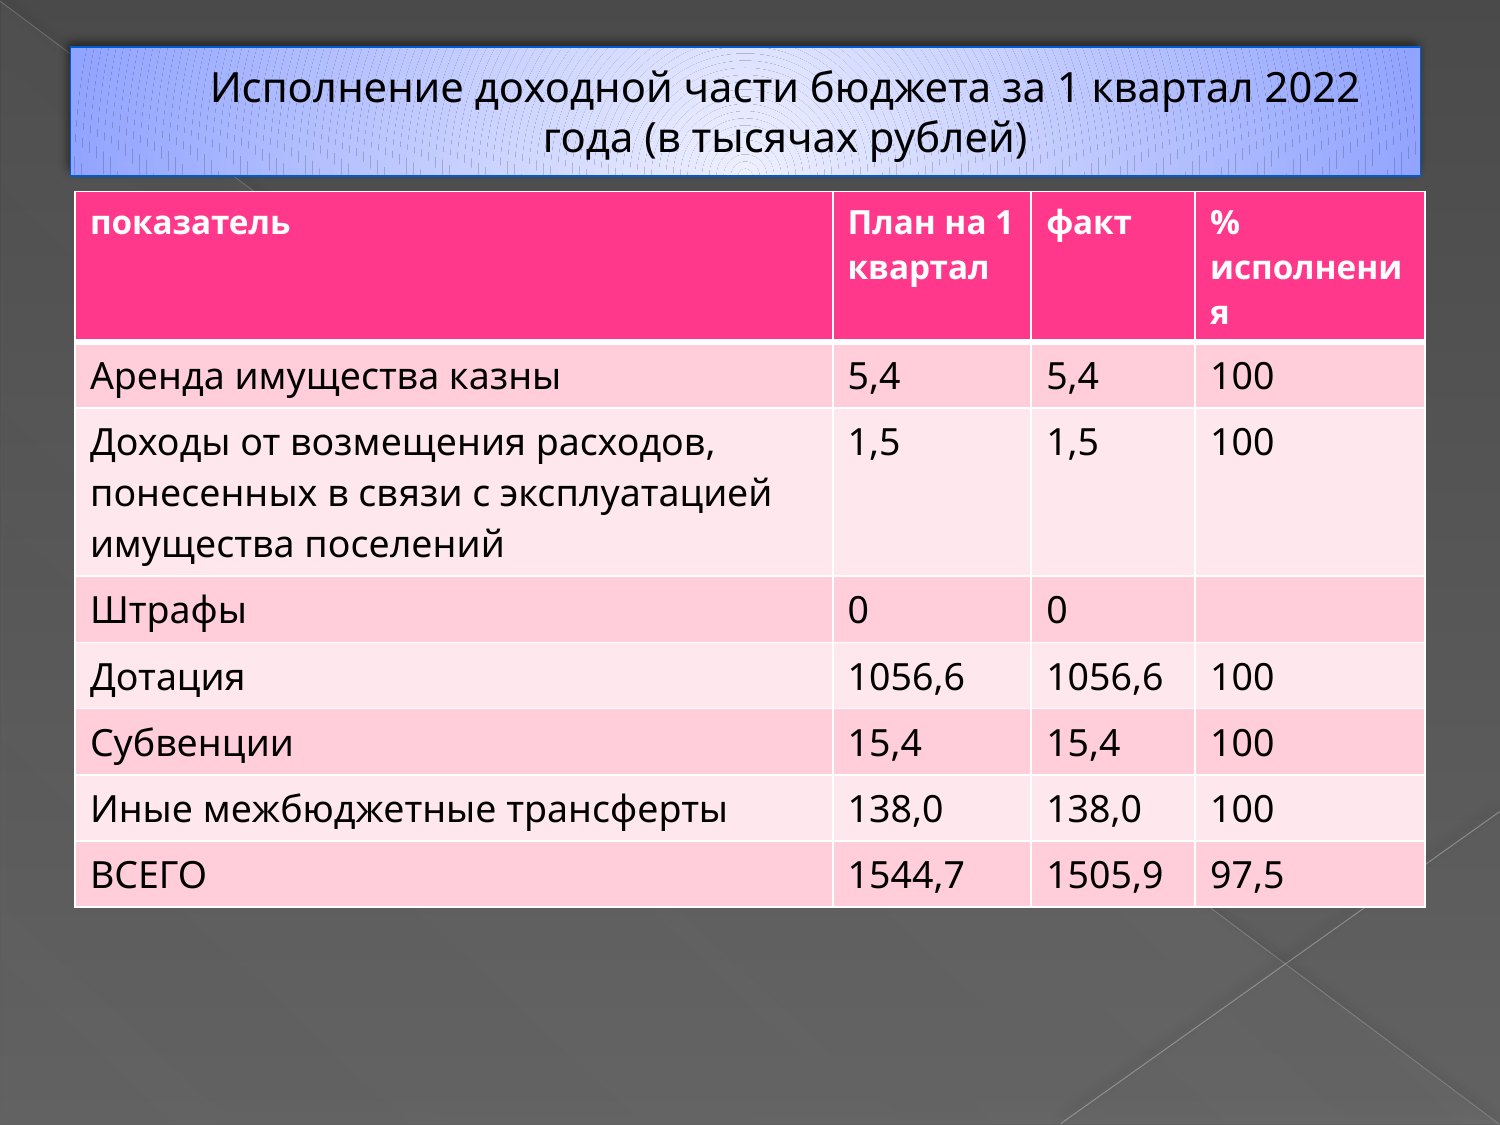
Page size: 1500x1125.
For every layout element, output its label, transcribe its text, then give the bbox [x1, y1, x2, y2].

table_cell 1056,6 [1032, 643, 1194, 708]
table_cell 100 [1196, 643, 1424, 708]
table_cell Иные межбюджетные трансферты [76, 776, 832, 840]
table_cell 100 [1196, 409, 1424, 575]
table_cell 1544,7 [834, 842, 1030, 906]
table_cell 5,4 [1032, 345, 1194, 407]
table_cell 138,0 [834, 776, 1030, 840]
table_header План на 1 квартал [834, 192, 1030, 339]
table_header факт [1032, 192, 1194, 339]
table_cell 1,5 [1032, 409, 1194, 575]
table_cell 0 [834, 577, 1030, 642]
table_cell Аренда имущества казны [76, 345, 832, 407]
table_cell 1,5 [834, 409, 1030, 575]
table_cell 5,4 [834, 345, 1030, 407]
table_cell Субвенции [76, 709, 832, 774]
table_cell [1196, 577, 1424, 642]
table_cell 1056,6 [834, 643, 1030, 708]
table_cell 100 [1196, 776, 1424, 840]
table_cell Штрафы [76, 577, 832, 642]
table_cell 138,0 [1032, 776, 1194, 840]
title Исполнение доходной части бюджета за 1 квартал 2022 года (в тысячах рублей) [70, 46, 1421, 177]
table_cell 1505,9 [1032, 842, 1194, 906]
table_cell 15,4 [834, 709, 1030, 774]
table_header % исполнения [1196, 192, 1424, 339]
table_cell 100 [1196, 709, 1424, 774]
table_cell 15,4 [1032, 709, 1194, 774]
table_cell 97,5 [1196, 842, 1424, 906]
table_cell ВСЕГО [76, 842, 832, 906]
table_cell Дотация [76, 643, 832, 708]
table_cell 0 [1032, 577, 1194, 642]
table_cell Доходы от возмещения расходов, понесенных в связи с эксплуатацией имущества поселений [76, 409, 832, 575]
table_header показатель [76, 192, 832, 339]
table_cell 100 [1196, 345, 1424, 407]
